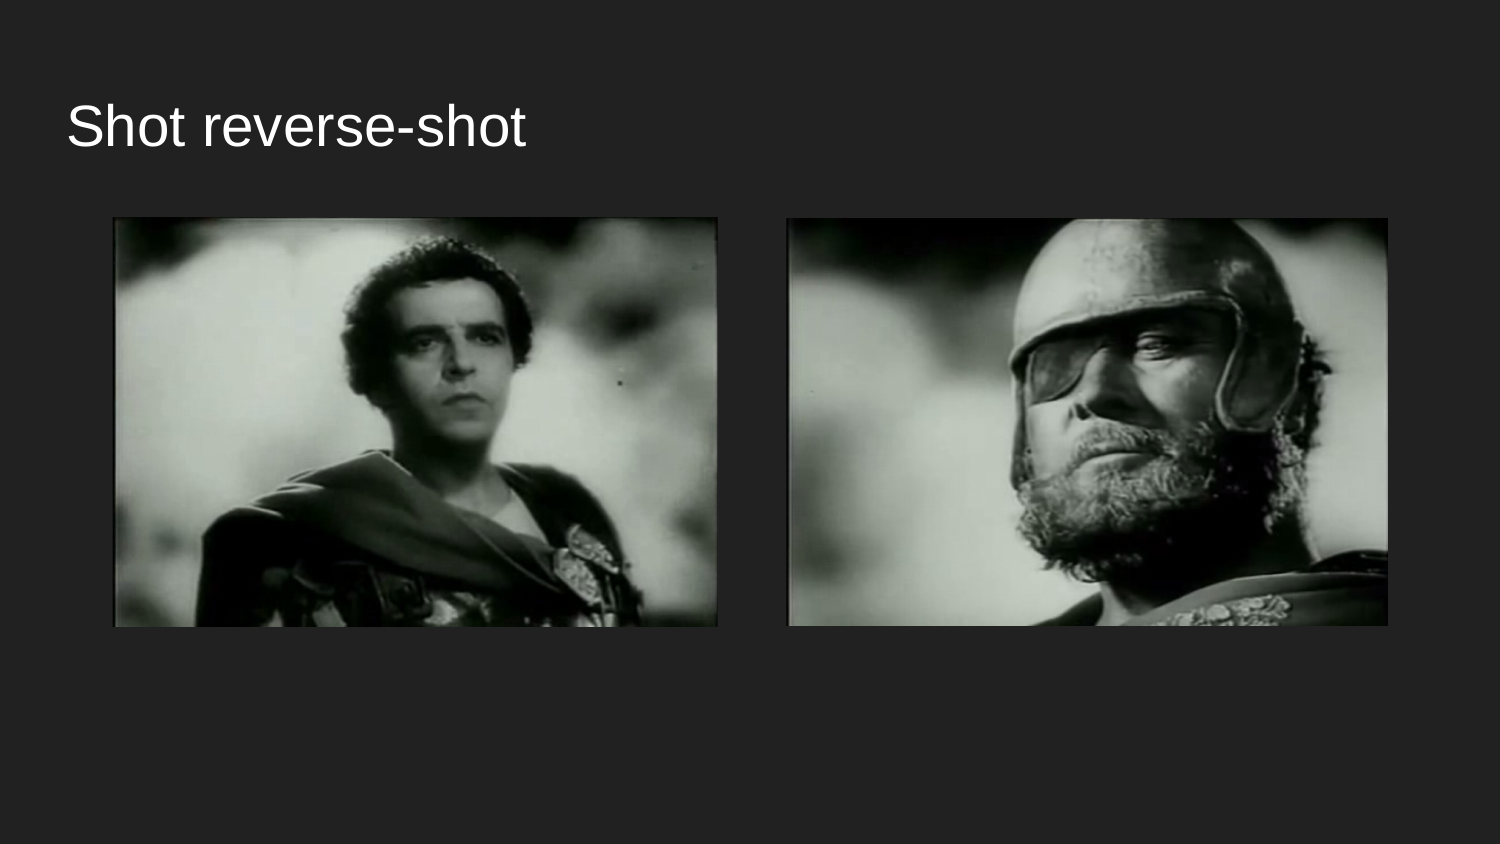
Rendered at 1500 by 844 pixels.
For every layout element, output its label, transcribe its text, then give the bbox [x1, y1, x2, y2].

picture [50, 216, 1450, 627]
title Shot reverse-shot [51, 72, 1449, 167]
